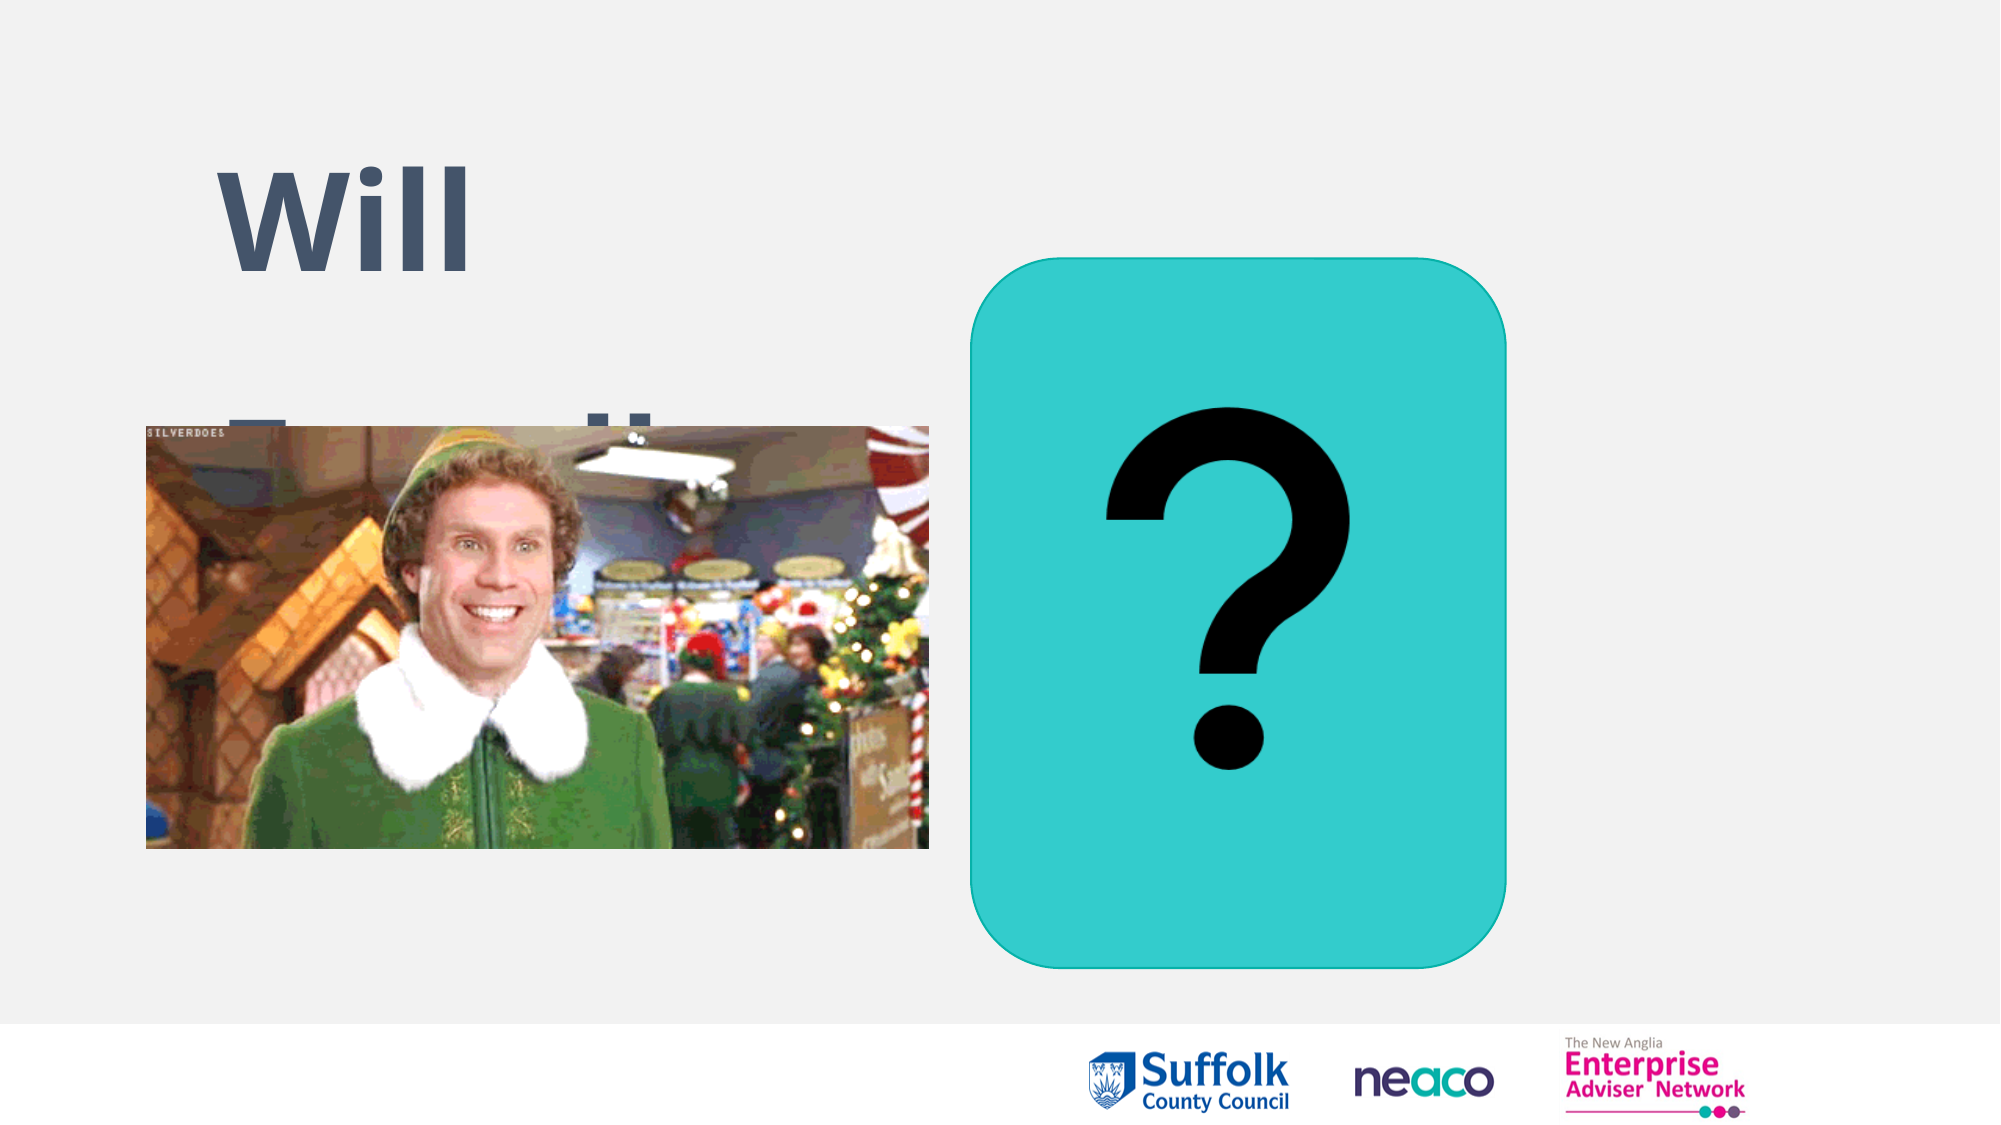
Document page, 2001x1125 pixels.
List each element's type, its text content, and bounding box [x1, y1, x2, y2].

picture [0, 1024, 2000, 1125]
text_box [971, 258, 1506, 969]
text_box Will Ferrell [83, 43, 797, 554]
picture [146, 426, 929, 849]
